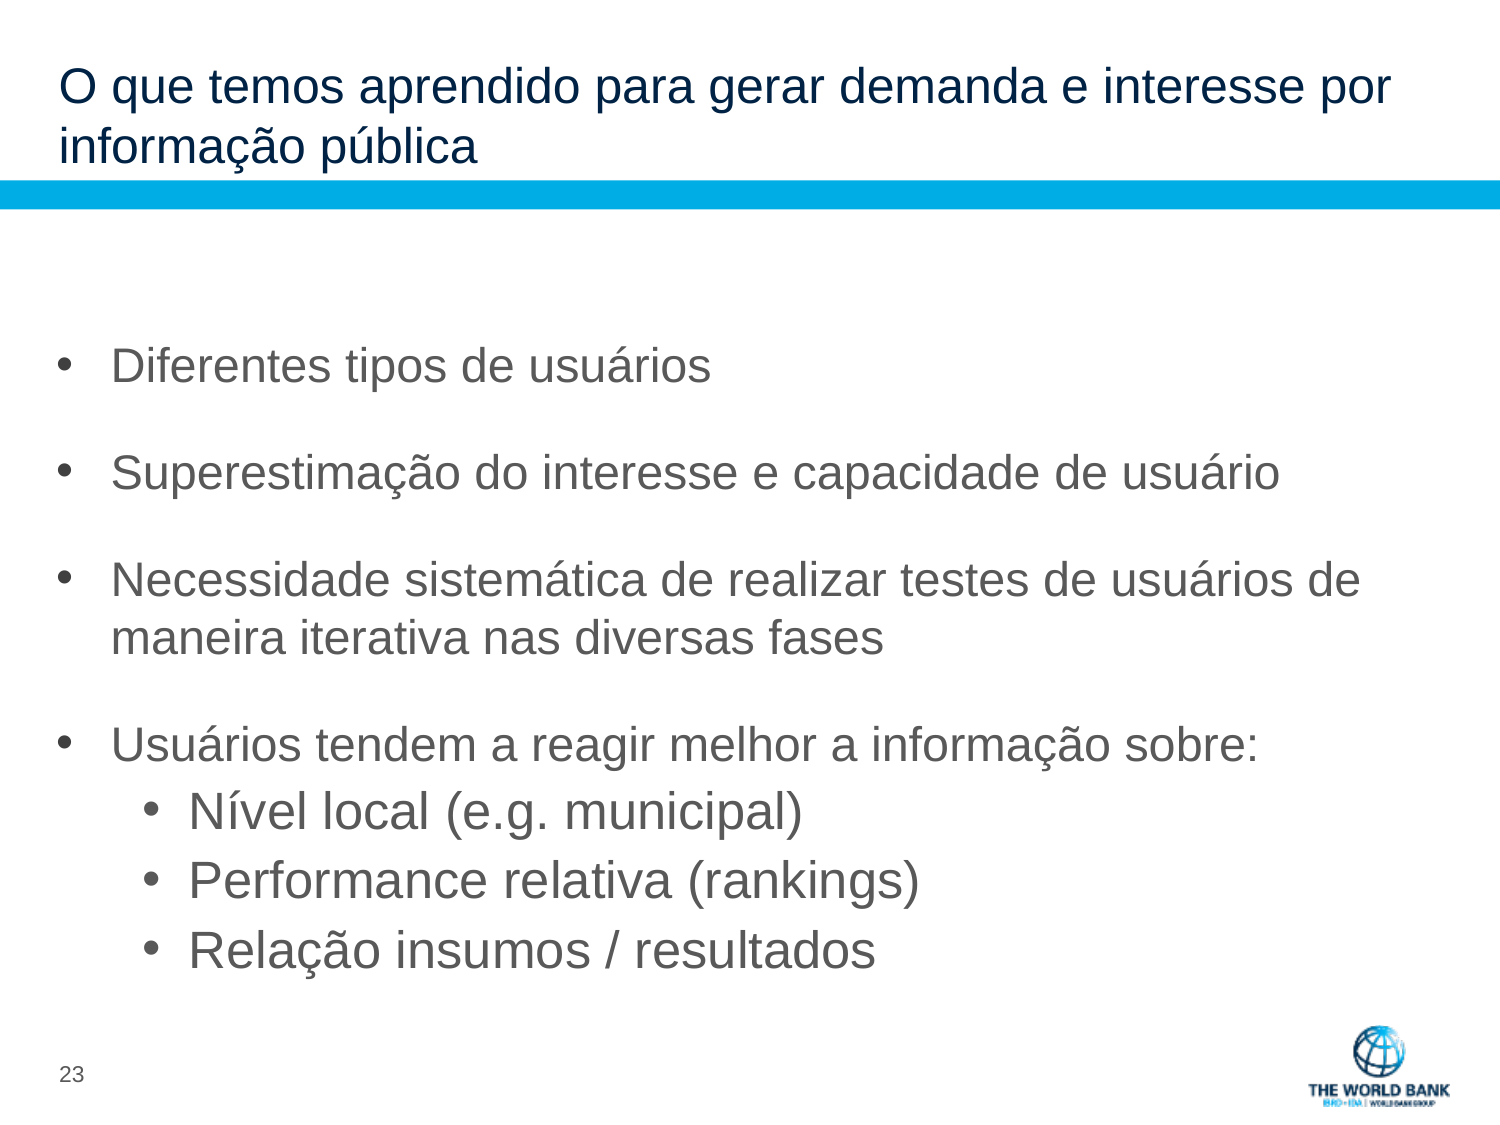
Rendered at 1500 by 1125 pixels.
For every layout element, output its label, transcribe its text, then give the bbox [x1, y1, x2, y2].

list Diferentes tipos de usuários Superestimação do interesse e capacidade de usuário Necessidade sistemática de realizar testes de usuários de maneira iterativa nas diversas fases Usuários tendem a reagir melhor a informação sobre: Nível local (e.g. municipal) Performance relativa (rankings) Relação insumos / resultados [55, 227, 1447, 985]
picture [1308, 1025, 1450, 1107]
title O que temos aprendido para gerar demanda e interesse por informação pública [58, 49, 1447, 174]
text_box [52, 239, 1437, 995]
slide_number 22 [59, 1043, 112, 1104]
